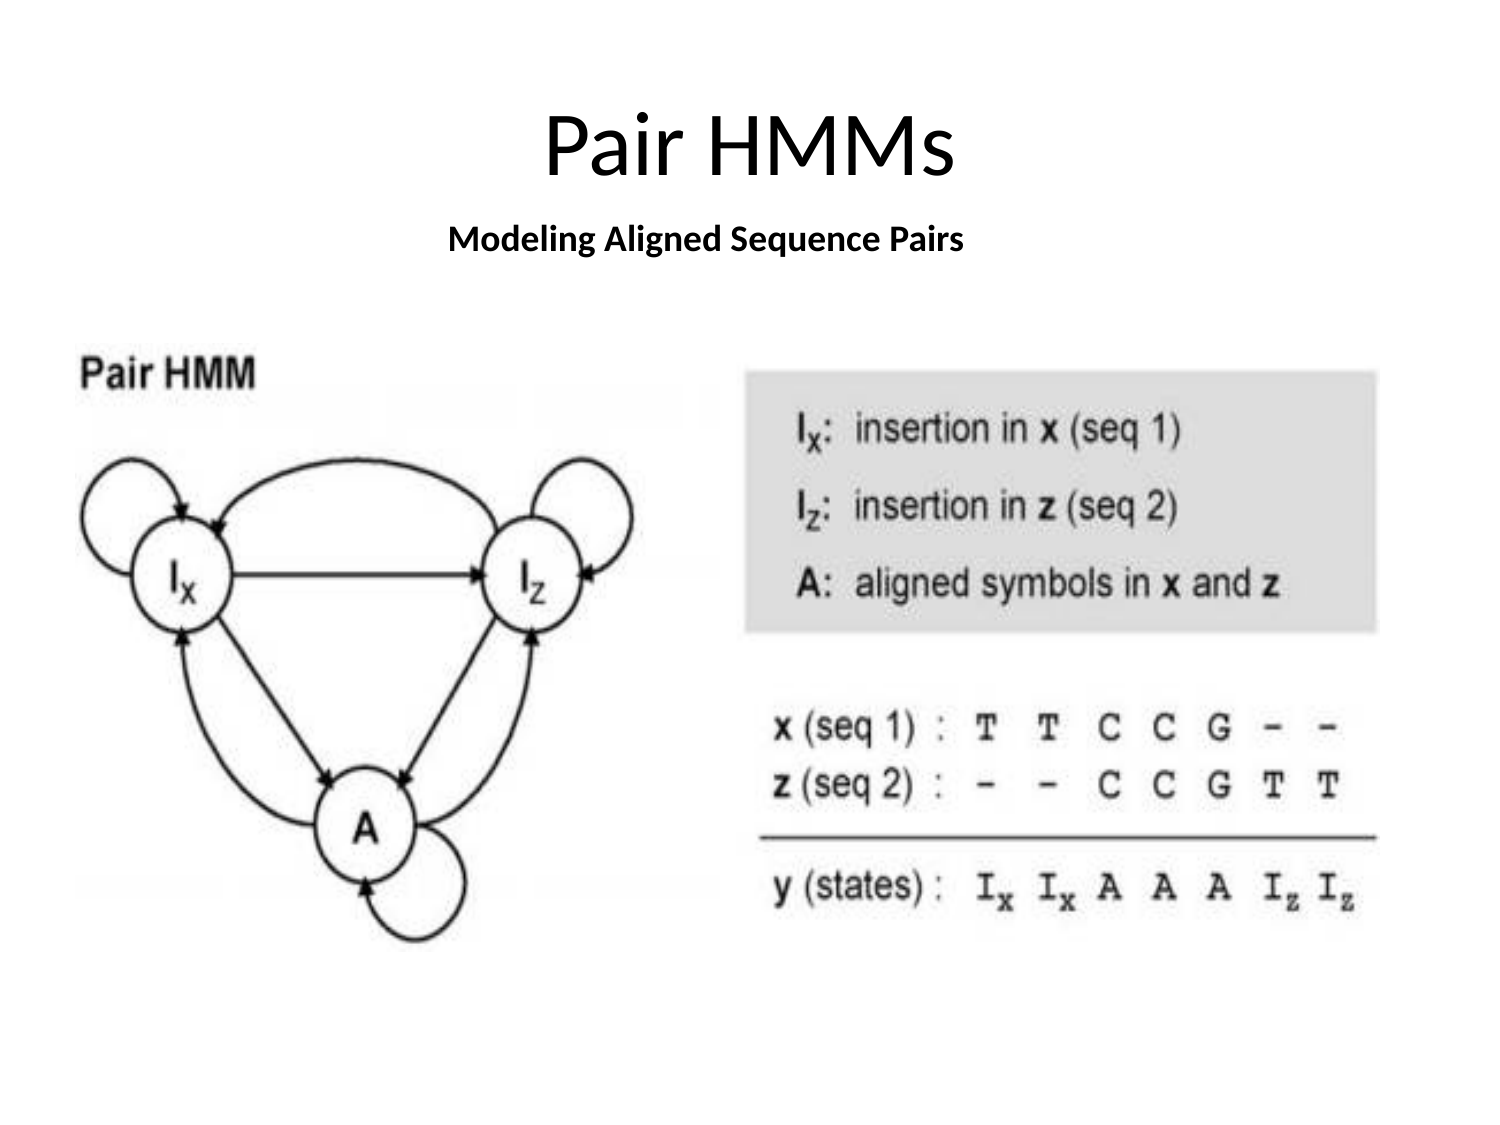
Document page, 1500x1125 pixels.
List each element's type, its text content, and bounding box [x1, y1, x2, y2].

text_box Modeling Aligned Sequence Pairs [432, 206, 980, 260]
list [74, 262, 1426, 1006]
title Pair HMMs [75, 45, 1425, 233]
